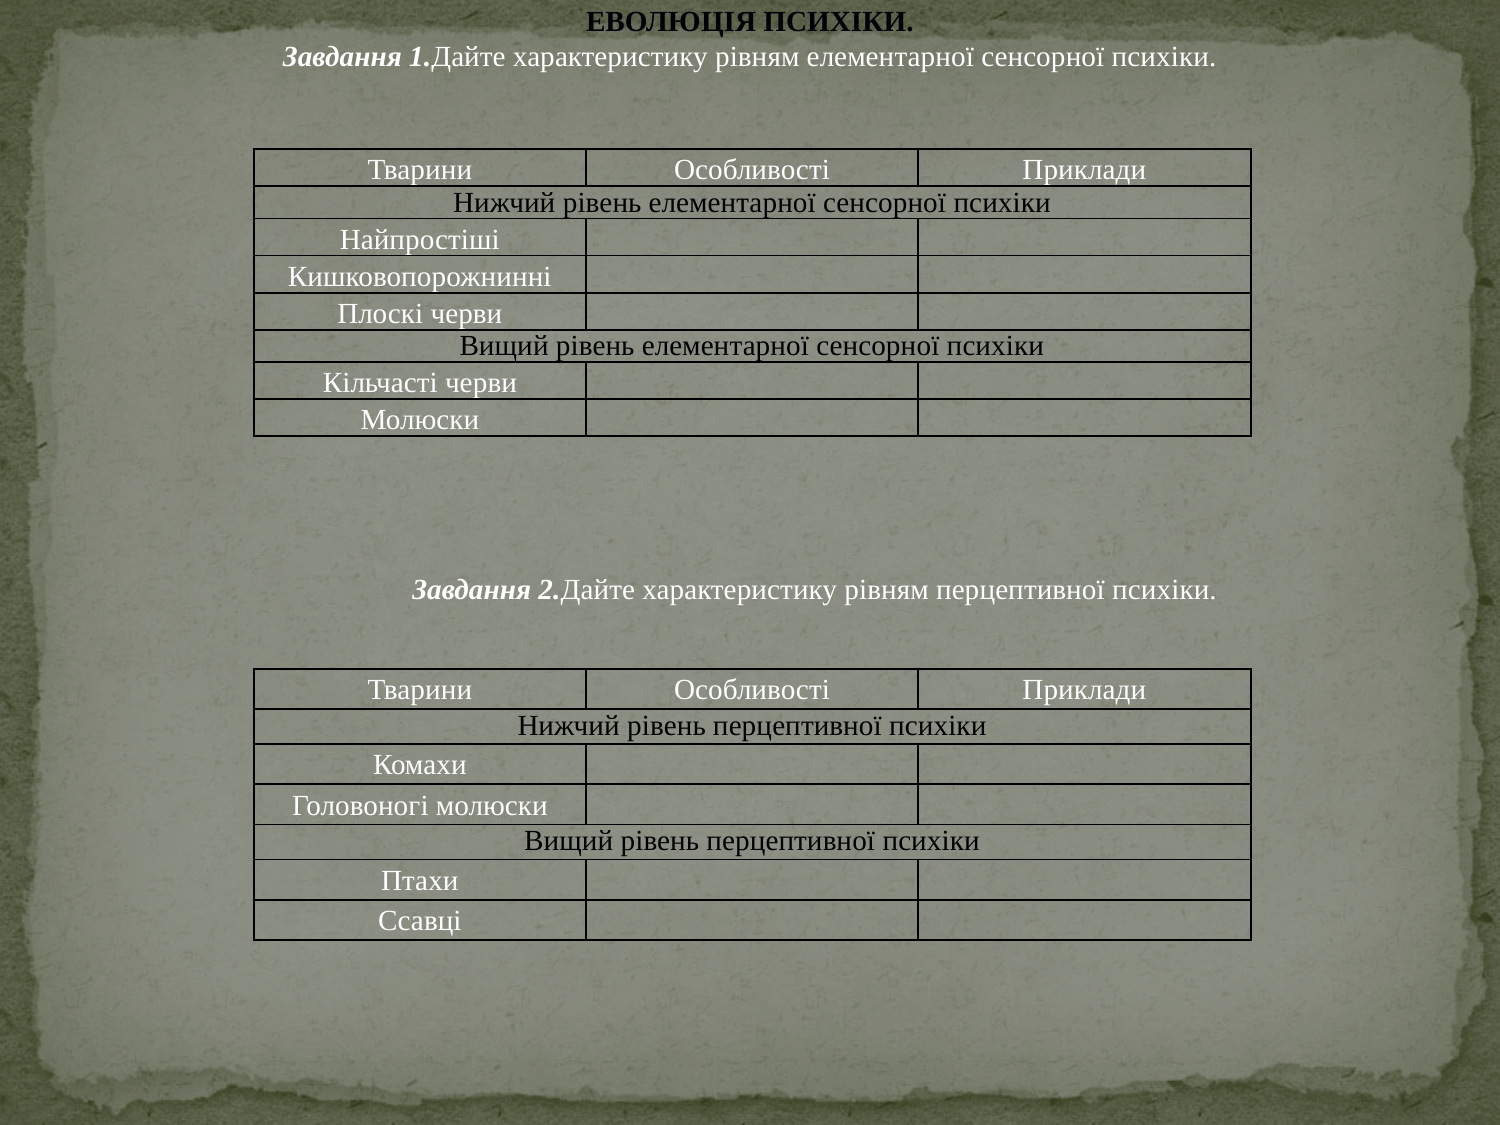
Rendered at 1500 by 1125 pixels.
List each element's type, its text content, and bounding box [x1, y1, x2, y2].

table_cell Птахи [255, 860, 585, 899]
table_cell [587, 860, 917, 899]
table_cell [919, 785, 1250, 824]
table_cell [587, 901, 917, 939]
table_cell [919, 860, 1250, 899]
table_cell Найпростіші [255, 219, 585, 255]
table_cell [587, 294, 917, 329]
table_header Тварини [255, 150, 585, 185]
table_cell [587, 745, 917, 783]
table_cell Ссавці [255, 901, 585, 939]
table_cell [919, 363, 1250, 398]
table_cell [919, 219, 1250, 255]
table_cell [587, 363, 917, 398]
text_box Завдання 2.Дайте характеристику рівням перцептивної психіки. [397, 563, 1233, 614]
table_cell [919, 901, 1250, 939]
table_cell Головоногі молюски [255, 785, 585, 824]
table_header Особливості [587, 150, 917, 185]
table_cell [587, 256, 917, 292]
table_cell Вищий рівень перцептивної психіки [255, 825, 1250, 859]
table_cell [919, 294, 1250, 329]
table_cell Кишковопорожнинні [255, 256, 585, 292]
table_cell Нижчий рівень елементарної сенсорної психіки [255, 187, 1250, 218]
text_box ЕВОЛЮЦІЯ ПСИХІКИ. Завдання 1.Дайте характеристику рівням елементарної сенсорної психіки. [267, 0, 1233, 80]
table_cell Нижчий рівень перцептивної психіки [255, 710, 1250, 743]
table_header Приклади [919, 150, 1250, 185]
table_cell Кільчасті черви [255, 363, 585, 398]
table_cell [919, 400, 1250, 435]
table_header Приклади [919, 670, 1250, 708]
table_header Особливості [587, 670, 917, 708]
table_header Тварини [255, 670, 585, 708]
table_cell [587, 219, 917, 255]
table_cell [587, 785, 917, 824]
table_cell [919, 256, 1250, 292]
table_cell [919, 745, 1250, 783]
table_cell Вищий рівень елементарної сенсорної психіки [255, 331, 1250, 361]
table_cell Комахи [255, 745, 585, 783]
table_cell Плоскі черви [255, 294, 585, 329]
table_cell [587, 400, 917, 435]
table_cell Молюски [255, 400, 585, 435]
